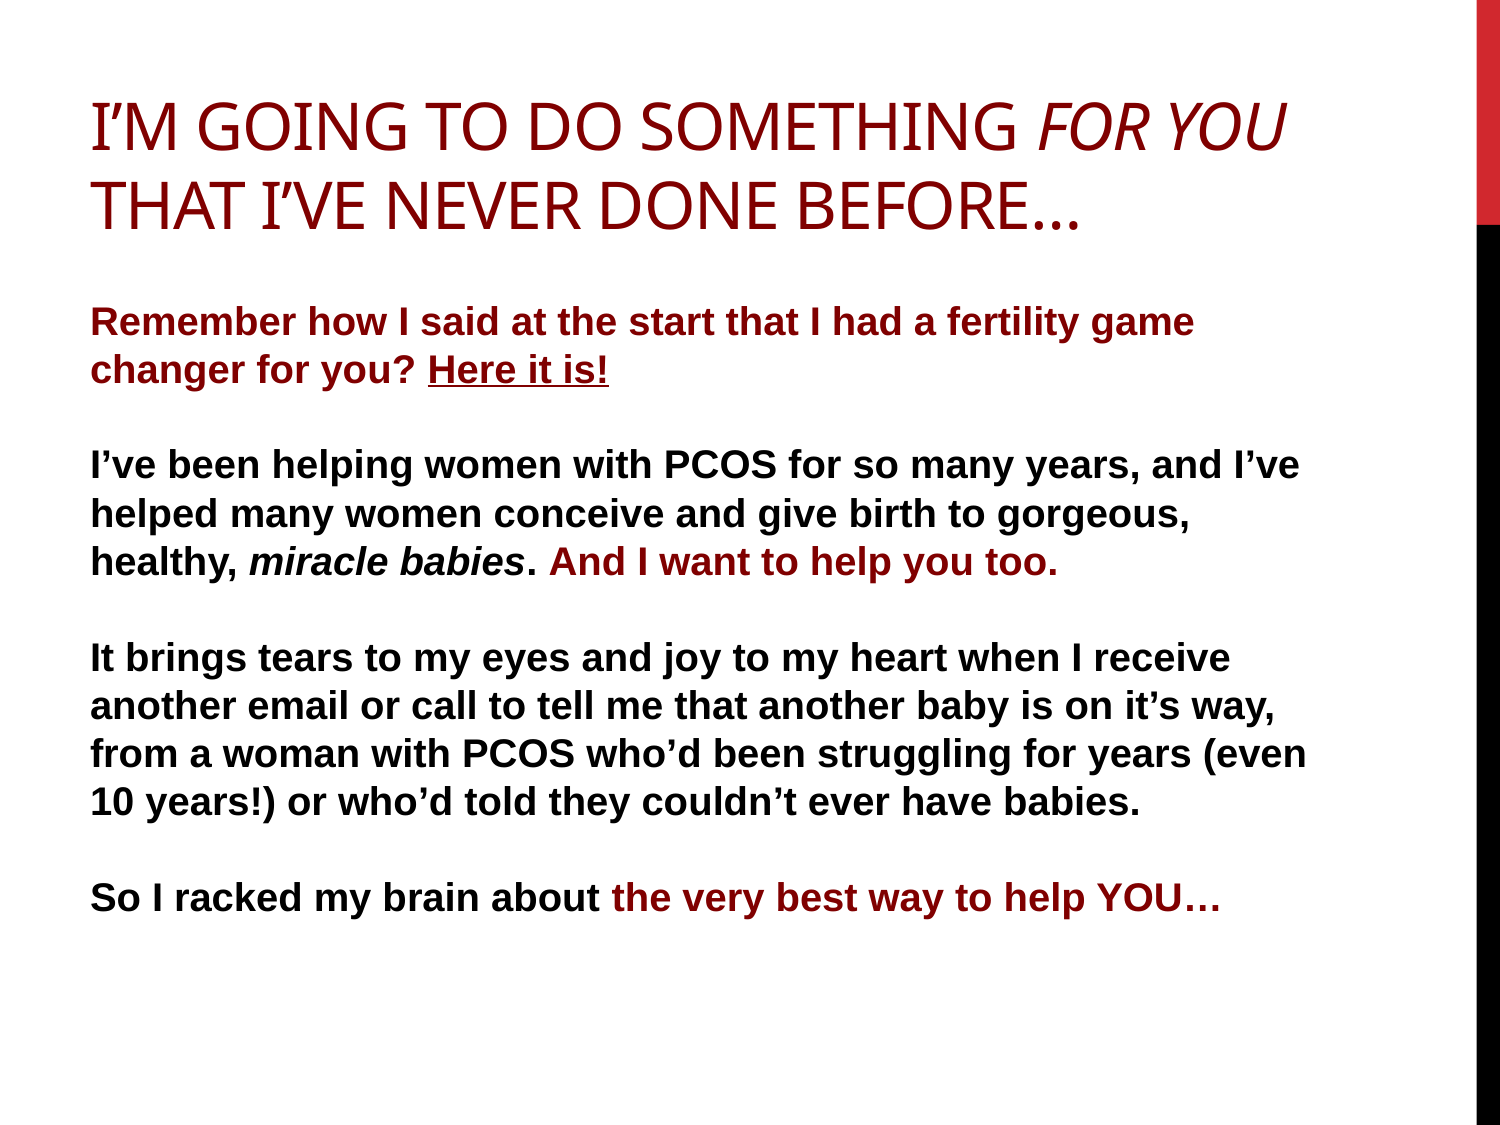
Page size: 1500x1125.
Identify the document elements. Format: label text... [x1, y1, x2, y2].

title I’m going to do something for you that I’ve never done before… [75, 25, 1325, 250]
list Remember how I said at the start that I had a fertility game changer for you? Here it is! I’ve been helping women with PCOS for so many years, and I’ve helped many women conceive and give birth to gorgeous, healthy, miracle babies. And I want to help you too. It brings tears to my eyes and joy to my heart when I receive another email or call to tell me that another baby is on it’s way, from a woman with PCOS who’d been struggling for years (even 10 years!) or who’d told they couldn’t ever have babies. So I racked my brain about the very best way to help YOU… [75, 287, 1325, 1005]
